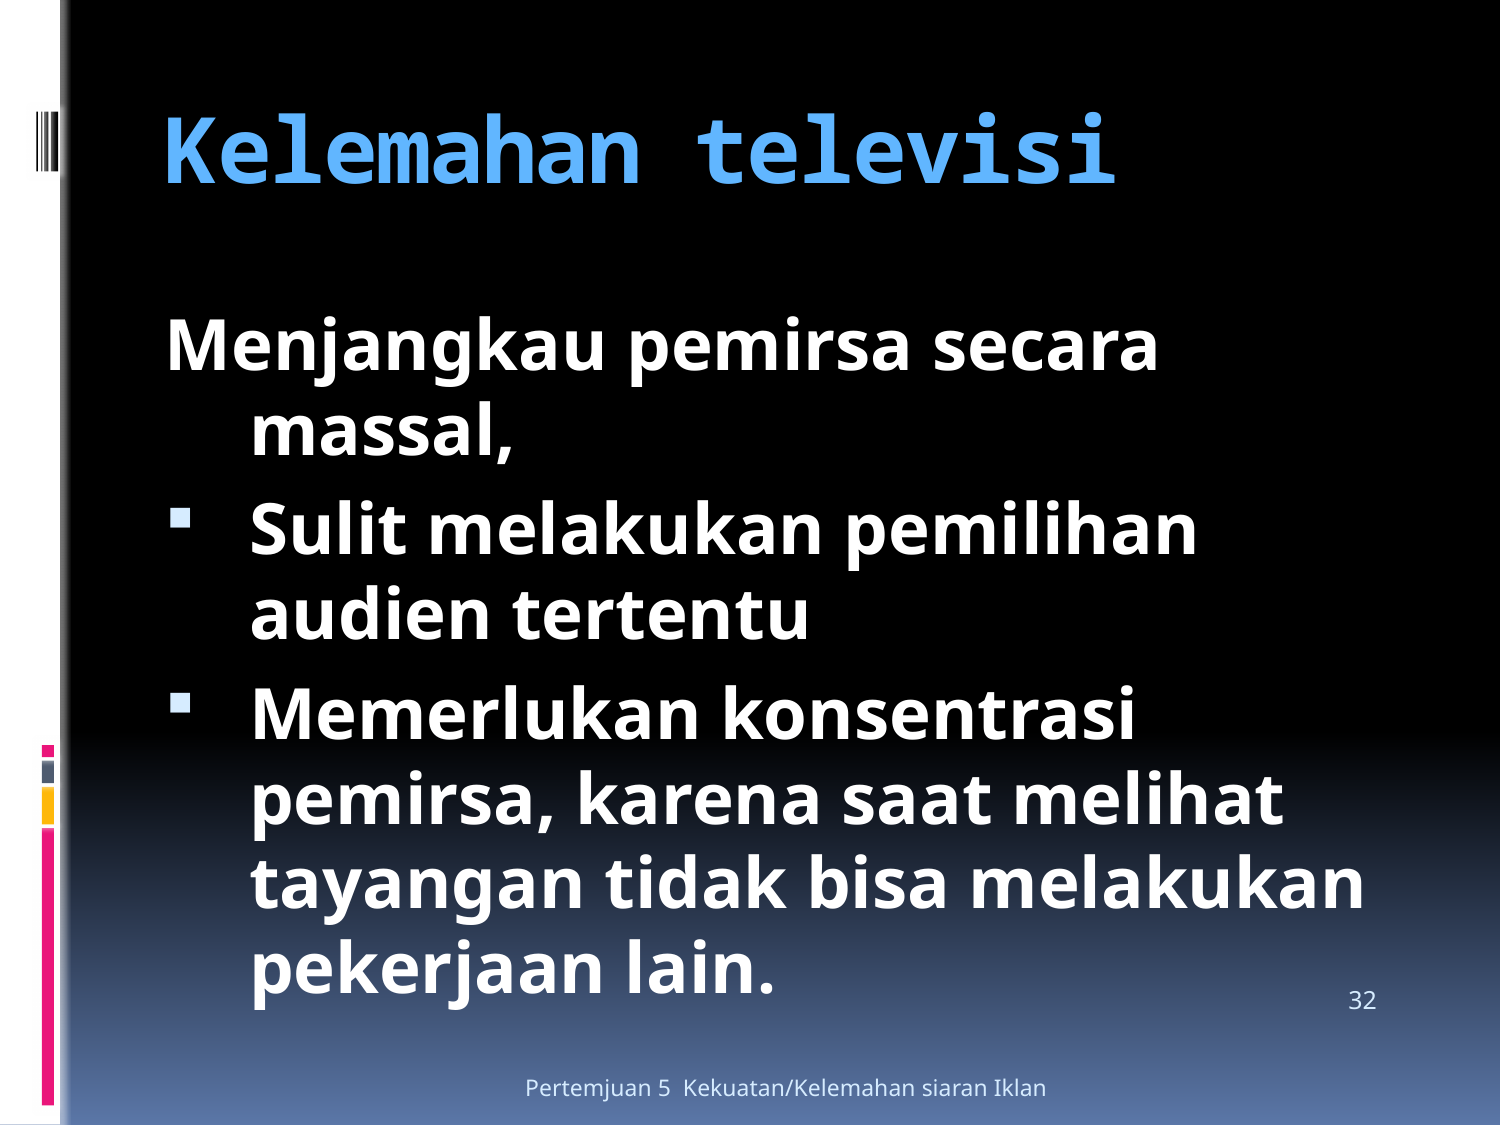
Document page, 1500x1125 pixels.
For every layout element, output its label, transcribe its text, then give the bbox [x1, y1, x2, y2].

list Menjangkau pemirsa secara massal, Sulit melakukan pemilihan audien tertentu Memerlukan konsentrasi pemirsa, karena saat melihat tayangan tidak bisa melakukan pekerjaan lain. [150, 292, 1425, 1043]
slide_number 32 [1333, 940, 1434, 1027]
title Kelemahan televisi [150, 83, 1425, 234]
footer Pertemjuan 5 Kekuatan/Kelemahan siaran Iklan [150, 1052, 1063, 1113]
